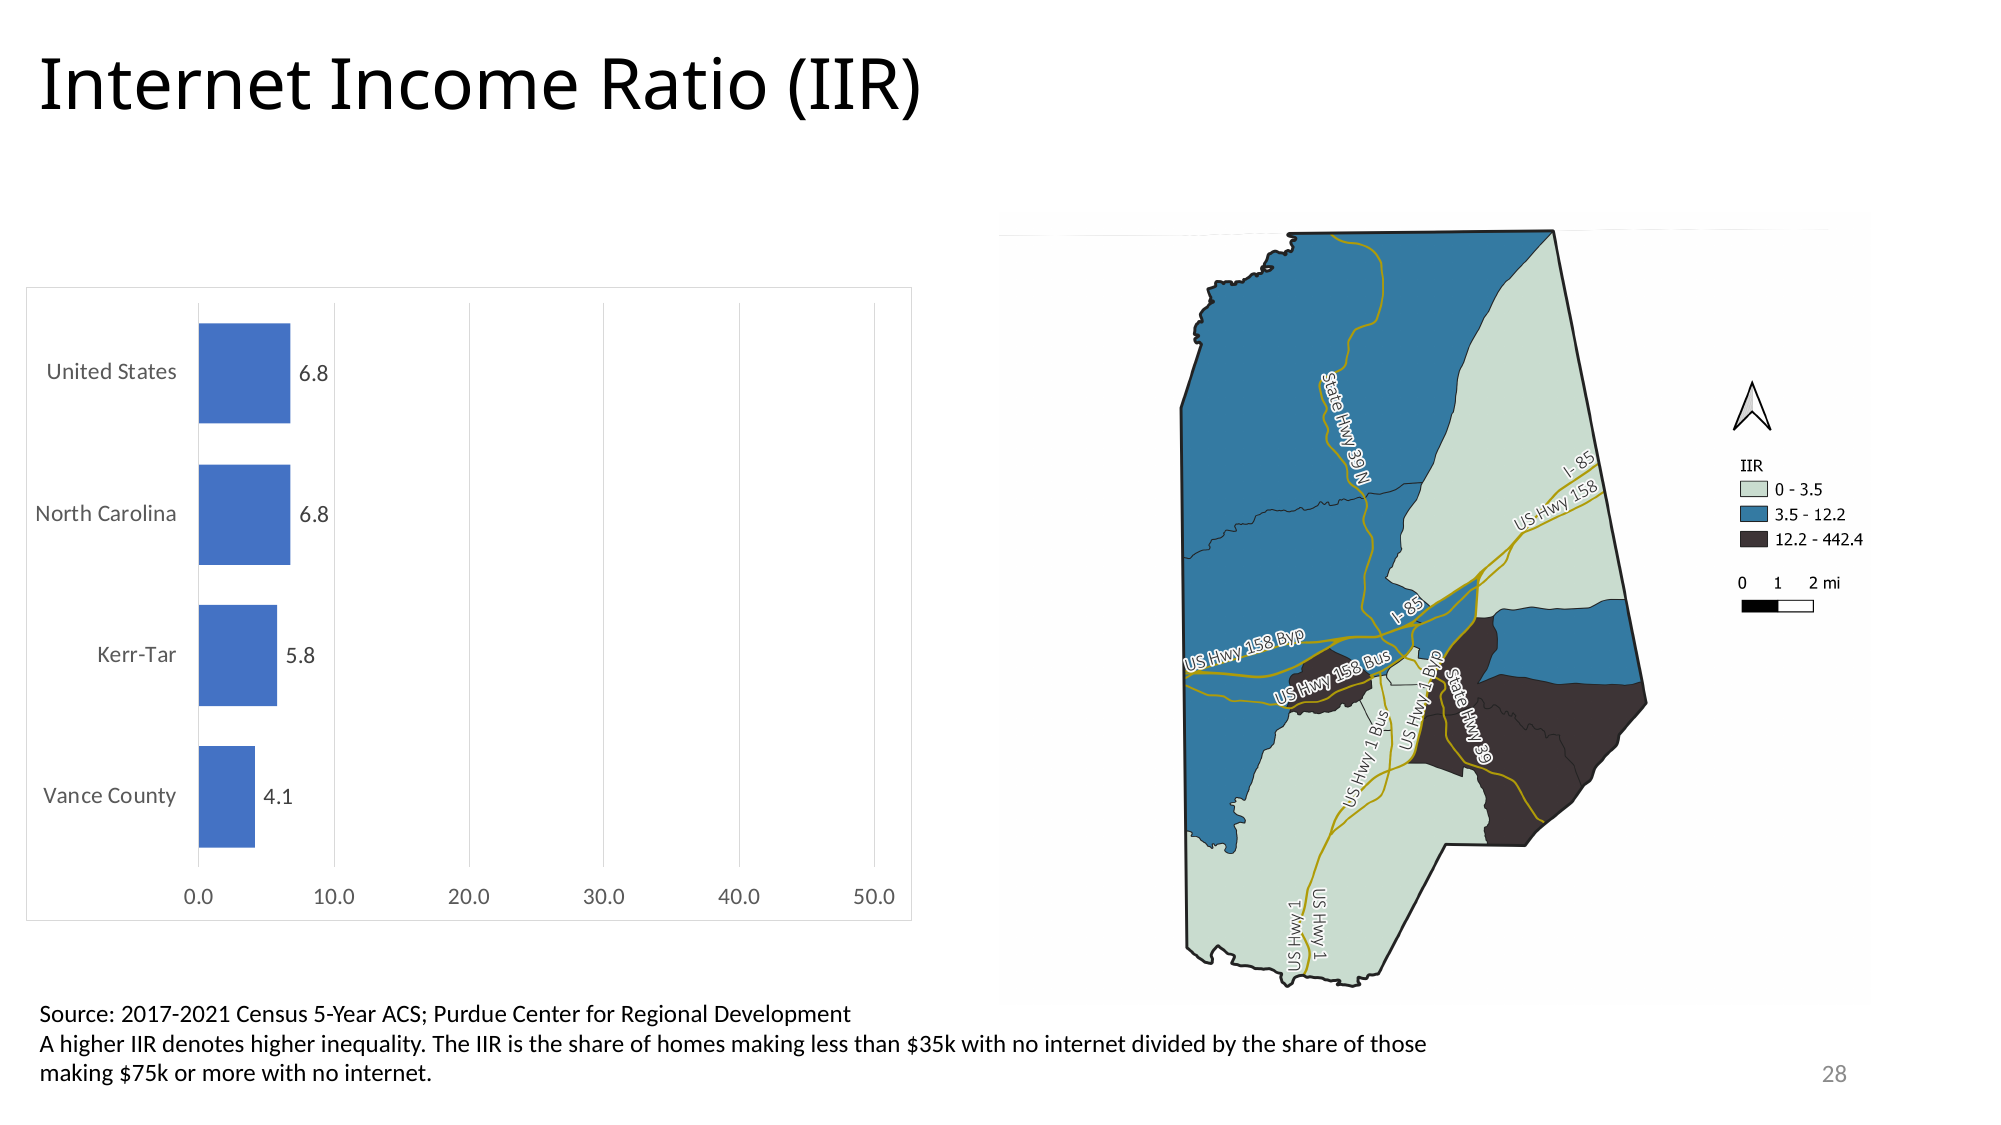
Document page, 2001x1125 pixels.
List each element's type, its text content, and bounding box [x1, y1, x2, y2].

slide_number 28 [1412, 1042, 1863, 1103]
picture [24, 285, 912, 921]
title Internet Income Ratio (IIR) [24, 5, 1963, 169]
text_box Source: 2017-2021 Census 5-Year ACS; Purdue Center for Regional Development A higher IIR denotes higher inequality. The IIR is the share of homes making less than $35k with no internet divided by the share of those making $75k or more with no internet. [24, 989, 1504, 1095]
picture [999, 212, 1871, 1005]
